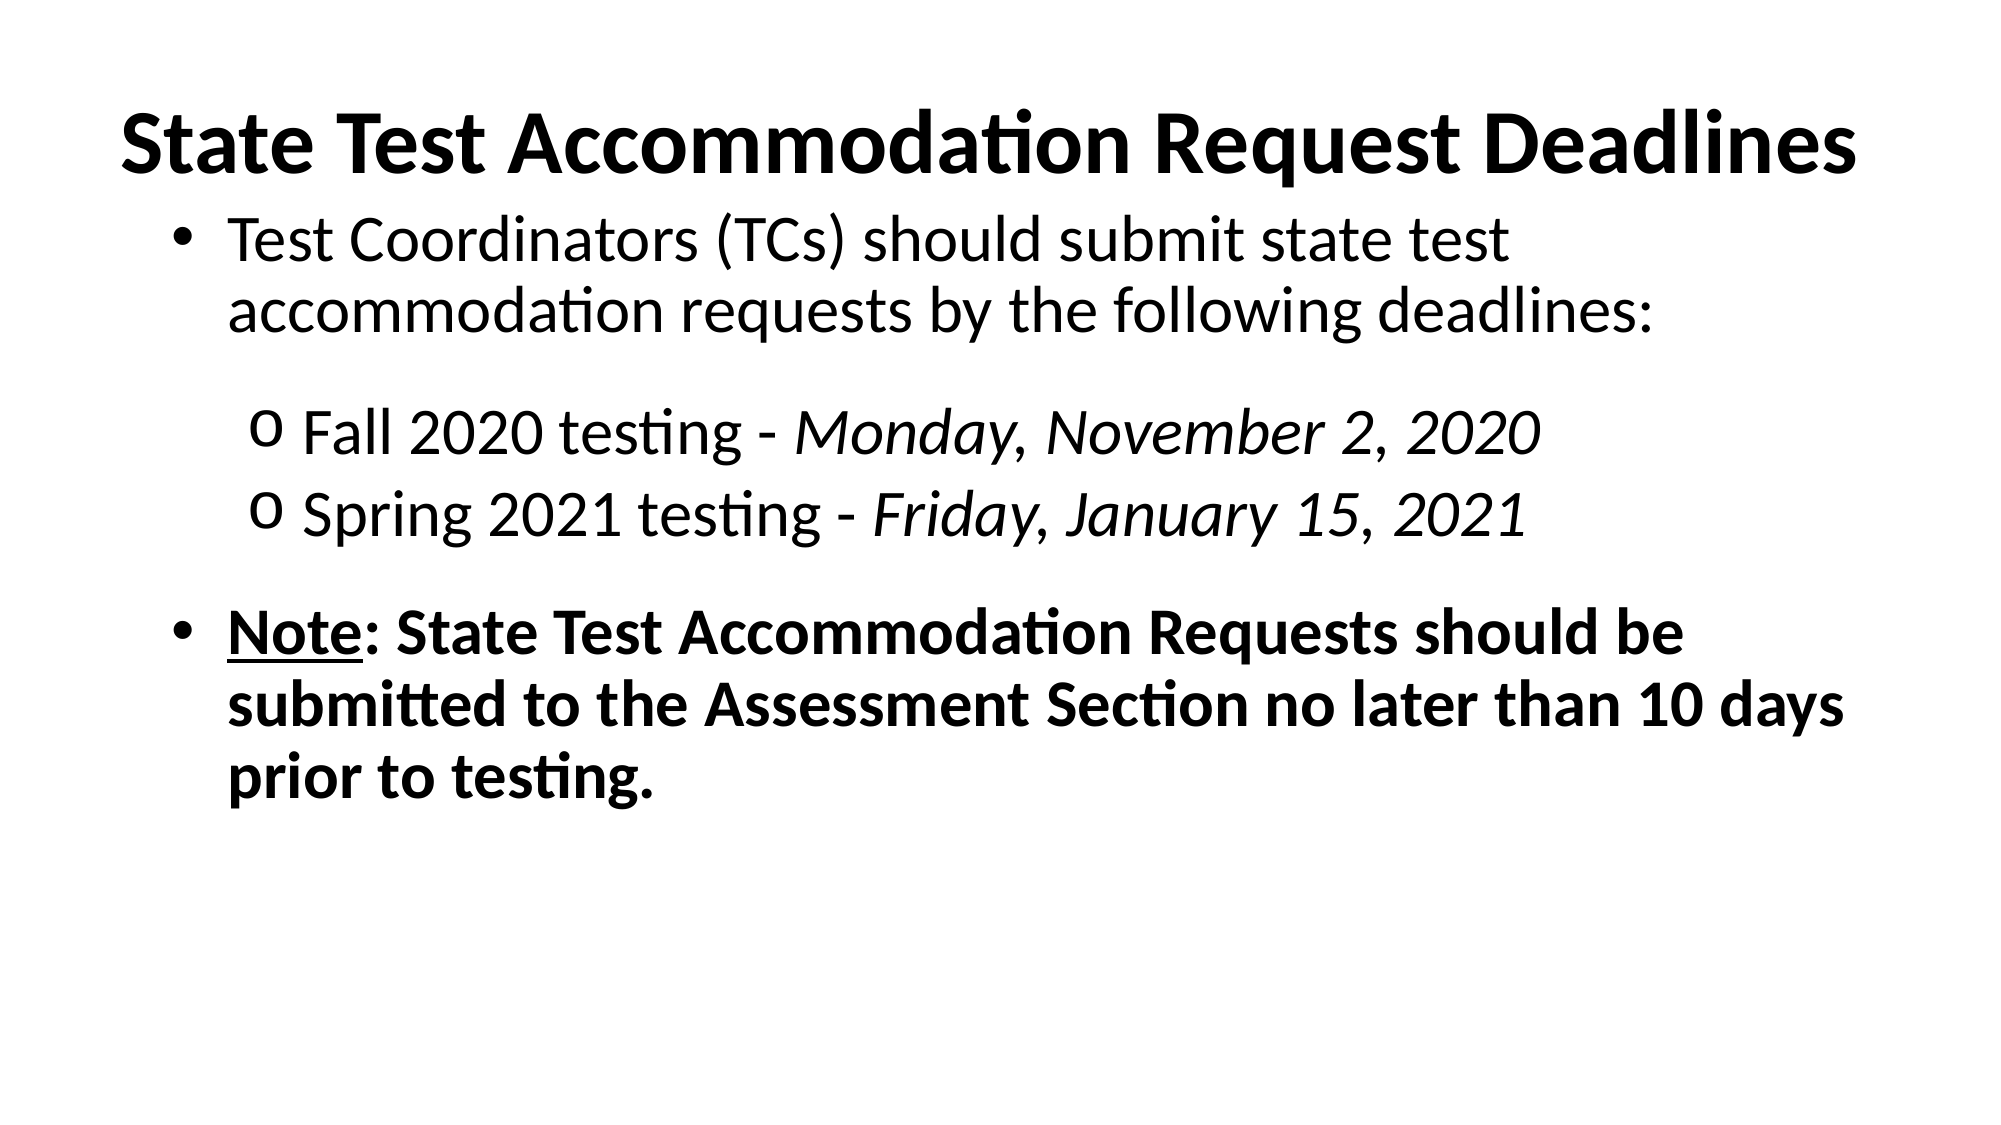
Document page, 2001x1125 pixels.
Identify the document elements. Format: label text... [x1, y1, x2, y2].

list Test Coordinators (TCs) should submit state test accommodation requests by the following deadlines: Fall 2020 testing - Monday, November 2, 2020 Spring 2021 testing - Friday, January 15, 2021 Note: State Test Accommodation Requests should be submitted to the Assessment Section no later than 10 days prior to testing. [137, 196, 1863, 1014]
title State Test Accommodation Request Deadlines [104, 59, 1899, 228]
